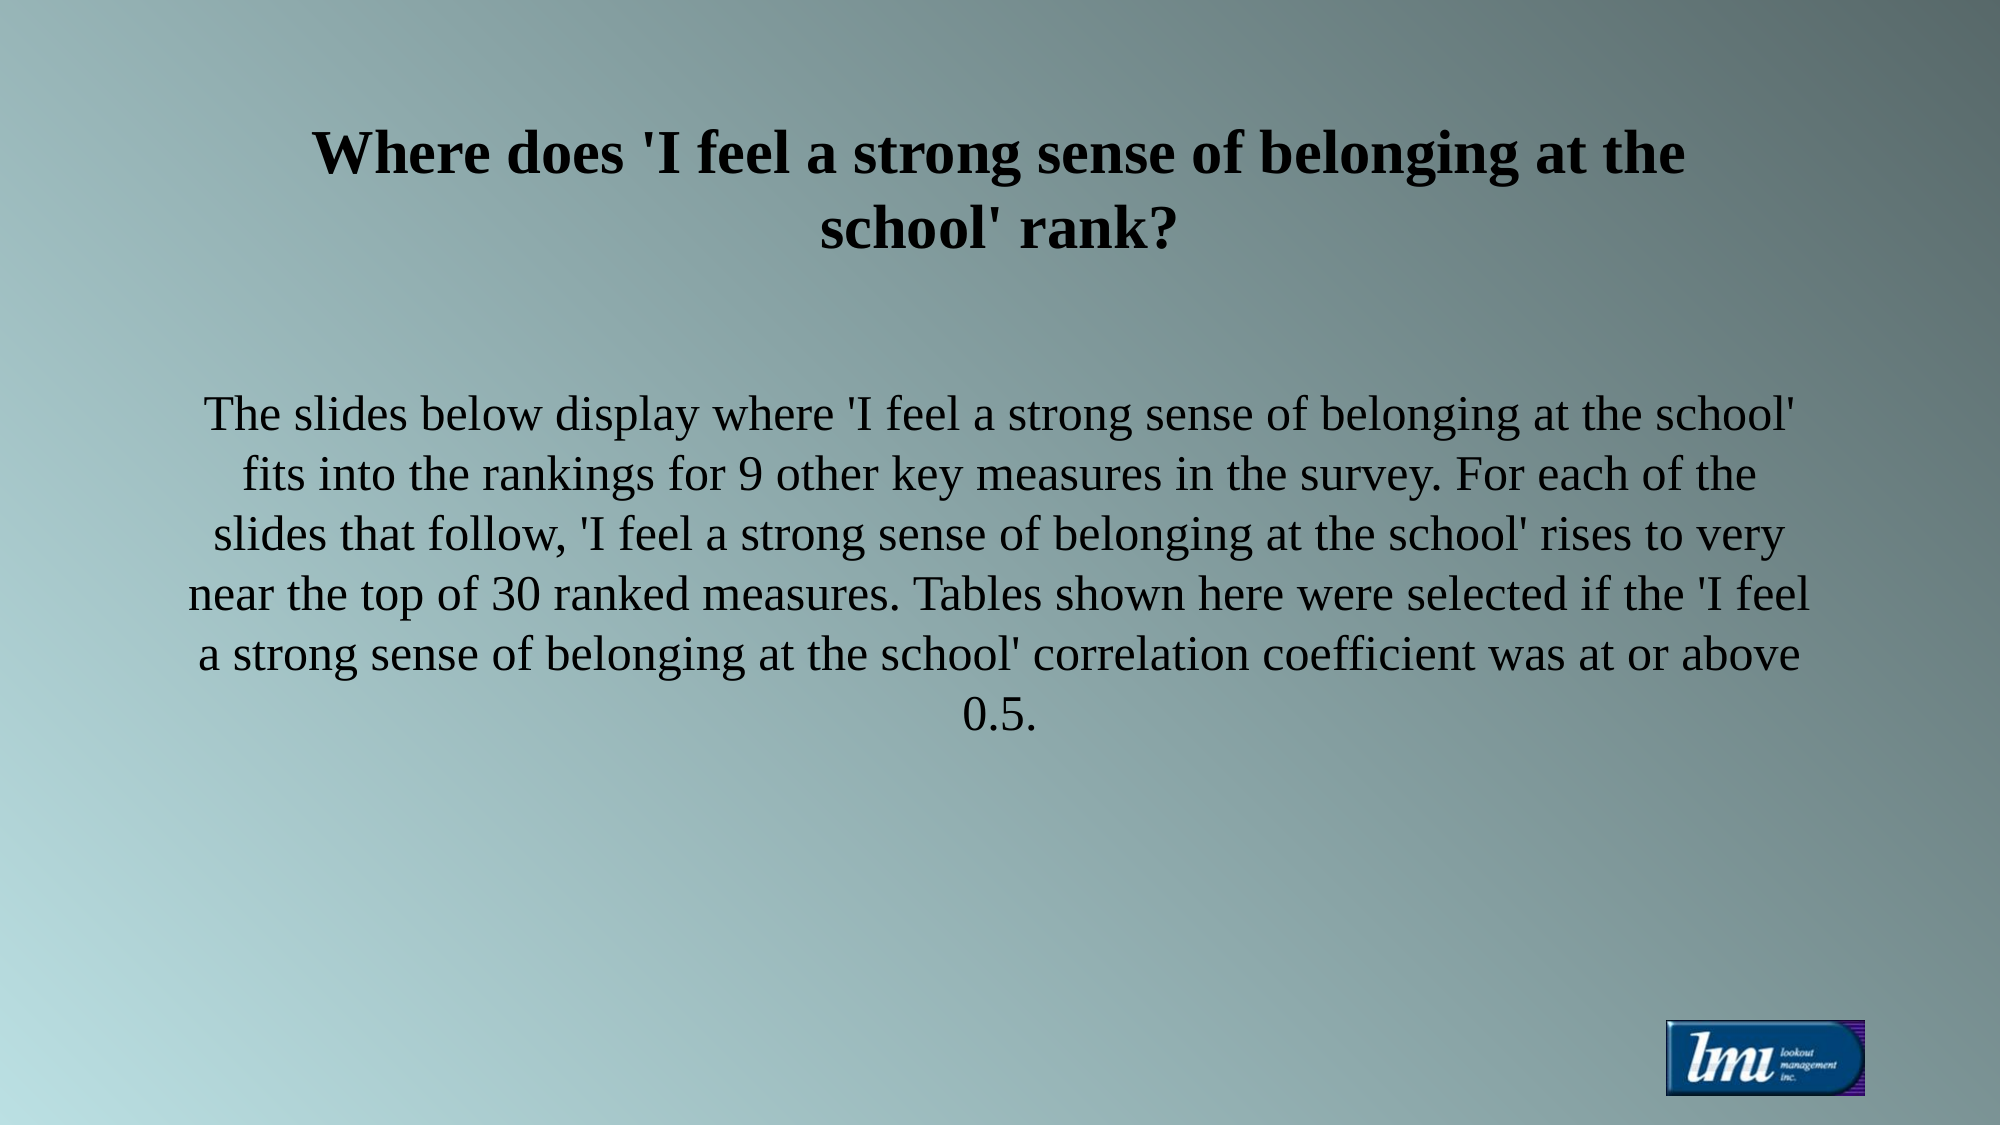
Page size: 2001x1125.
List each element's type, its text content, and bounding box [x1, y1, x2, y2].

text_box The slides below display where 'I feel a strong sense of belonging at the school' fits into the rankings for 9 other key measures in the survey. For each of the slides that follow, 'I feel a strong sense of belonging at the school' rises to very near the top of 30 ranked measures. Tables shown here were selected if the 'I feel a strong sense of belonging at the school' correlation coefficient was at or above 0.5. [166, 373, 1834, 748]
text_box Where does 'I feel a strong sense of belonging at the school' rank? [270, 104, 1730, 269]
picture [1666, 1020, 1865, 1096]
